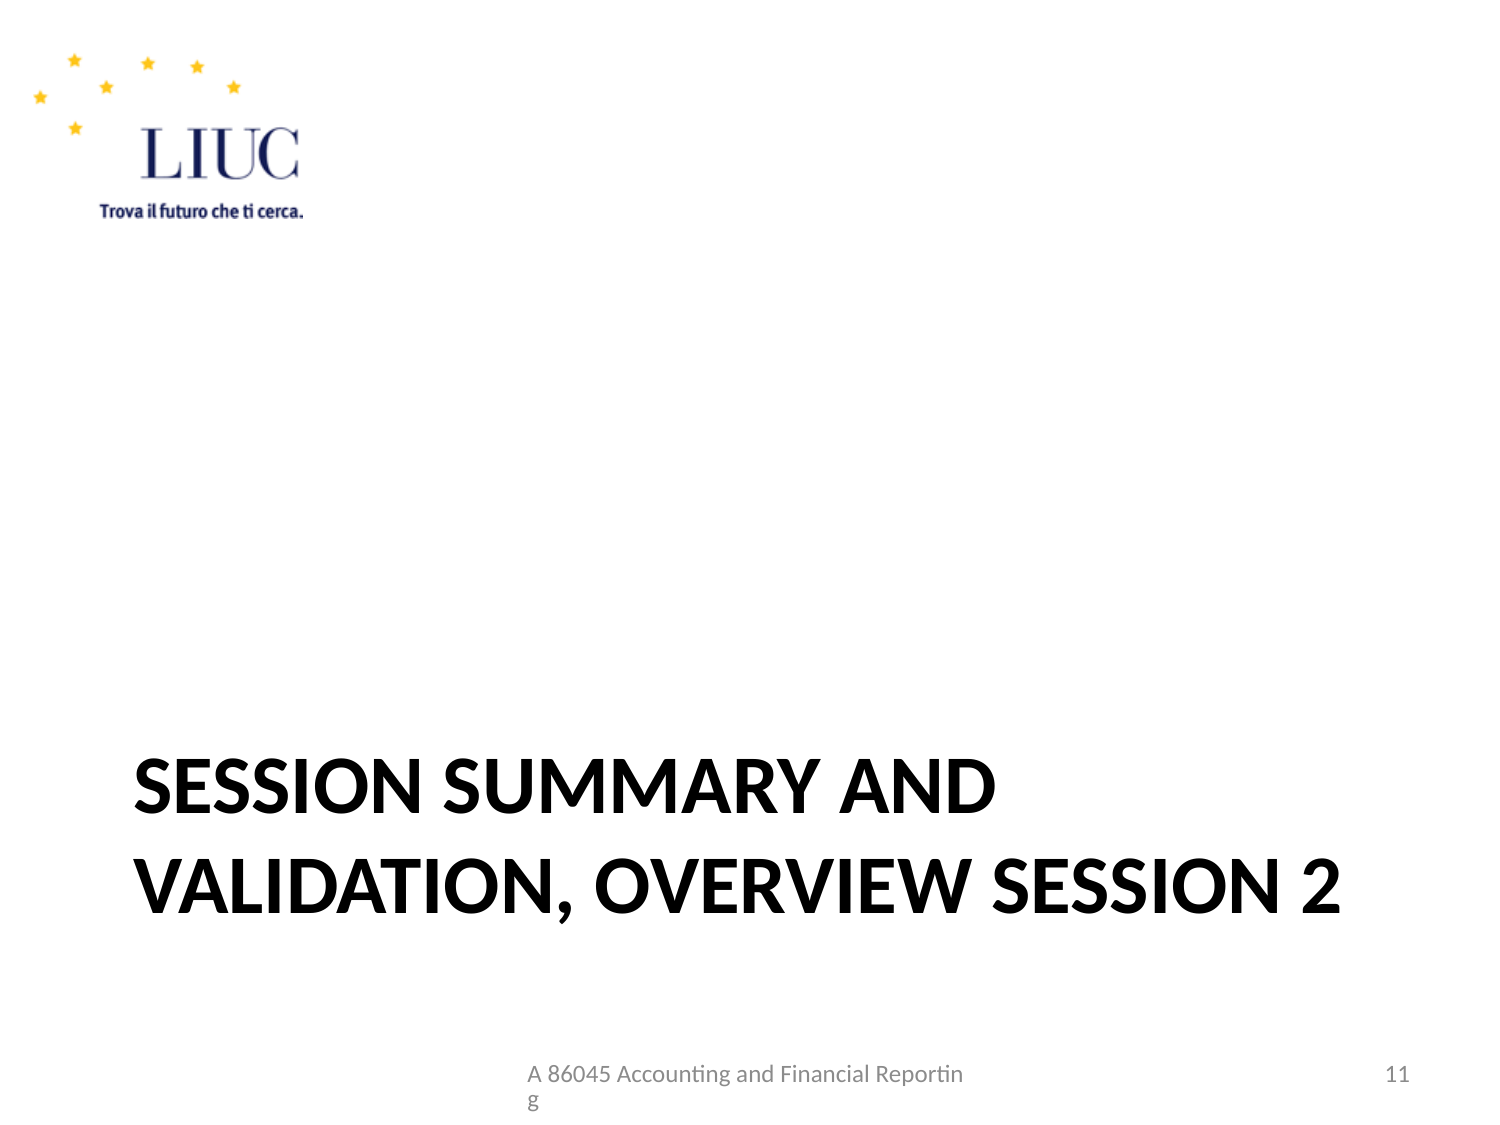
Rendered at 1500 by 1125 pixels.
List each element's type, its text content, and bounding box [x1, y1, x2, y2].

footer A 86045 Accounting and Financial Reporting [512, 1042, 988, 1103]
title Session summary and validation, Overview session 2 [118, 722, 1394, 947]
picture [33, 38, 303, 219]
slide_number 58 [1074, 1042, 1425, 1103]
